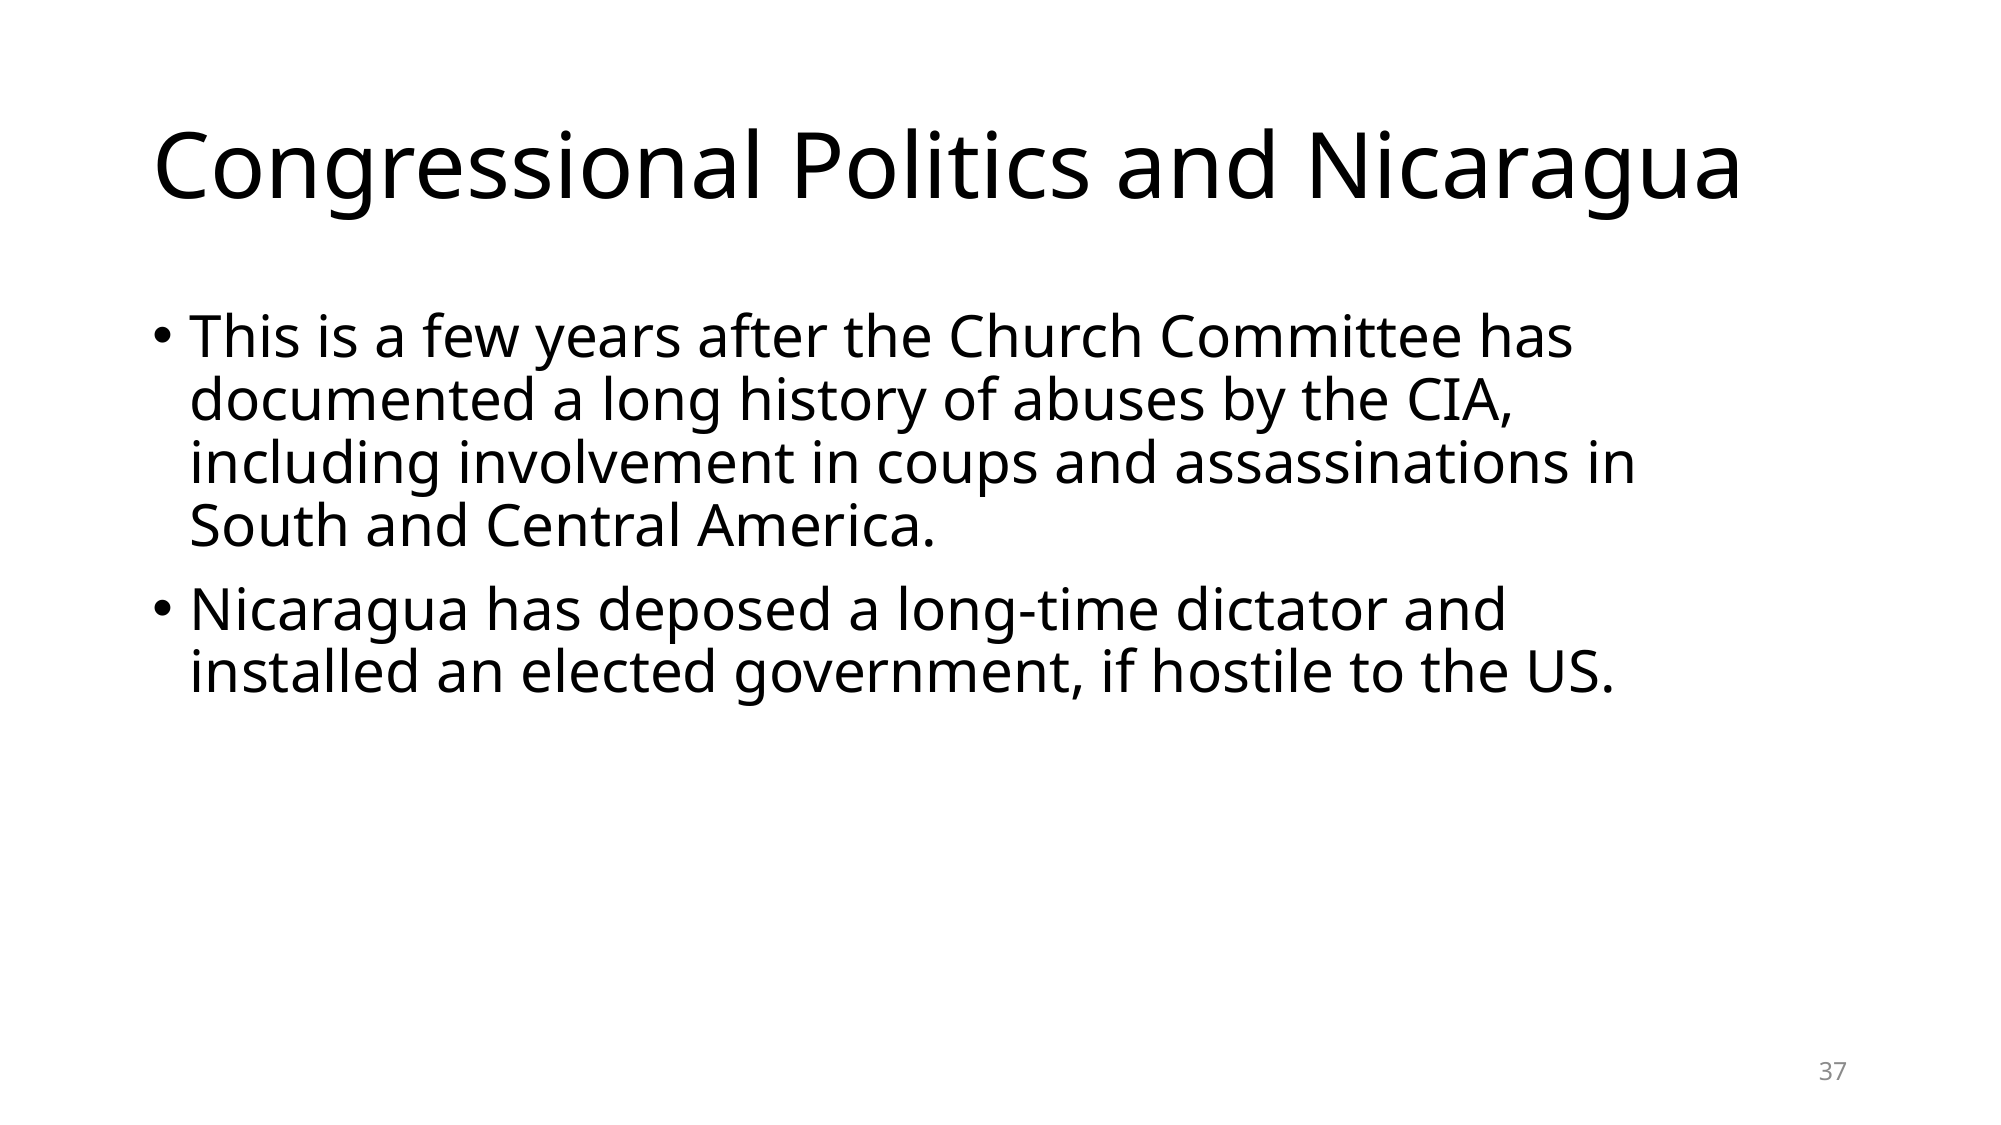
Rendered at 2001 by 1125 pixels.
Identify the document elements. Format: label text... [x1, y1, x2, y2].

list This is a few years after the Church Committee has documented a long history of abuses by the CIA, including involvement in coups and assassinations in South and Central America. Nicaragua has deposed a long-time dictator and installed an elected government, if hostile to the US. [137, 299, 1750, 1014]
slide_number 37 [1412, 1042, 1863, 1103]
title Congressional Politics and Nicaragua [137, 59, 1863, 278]
